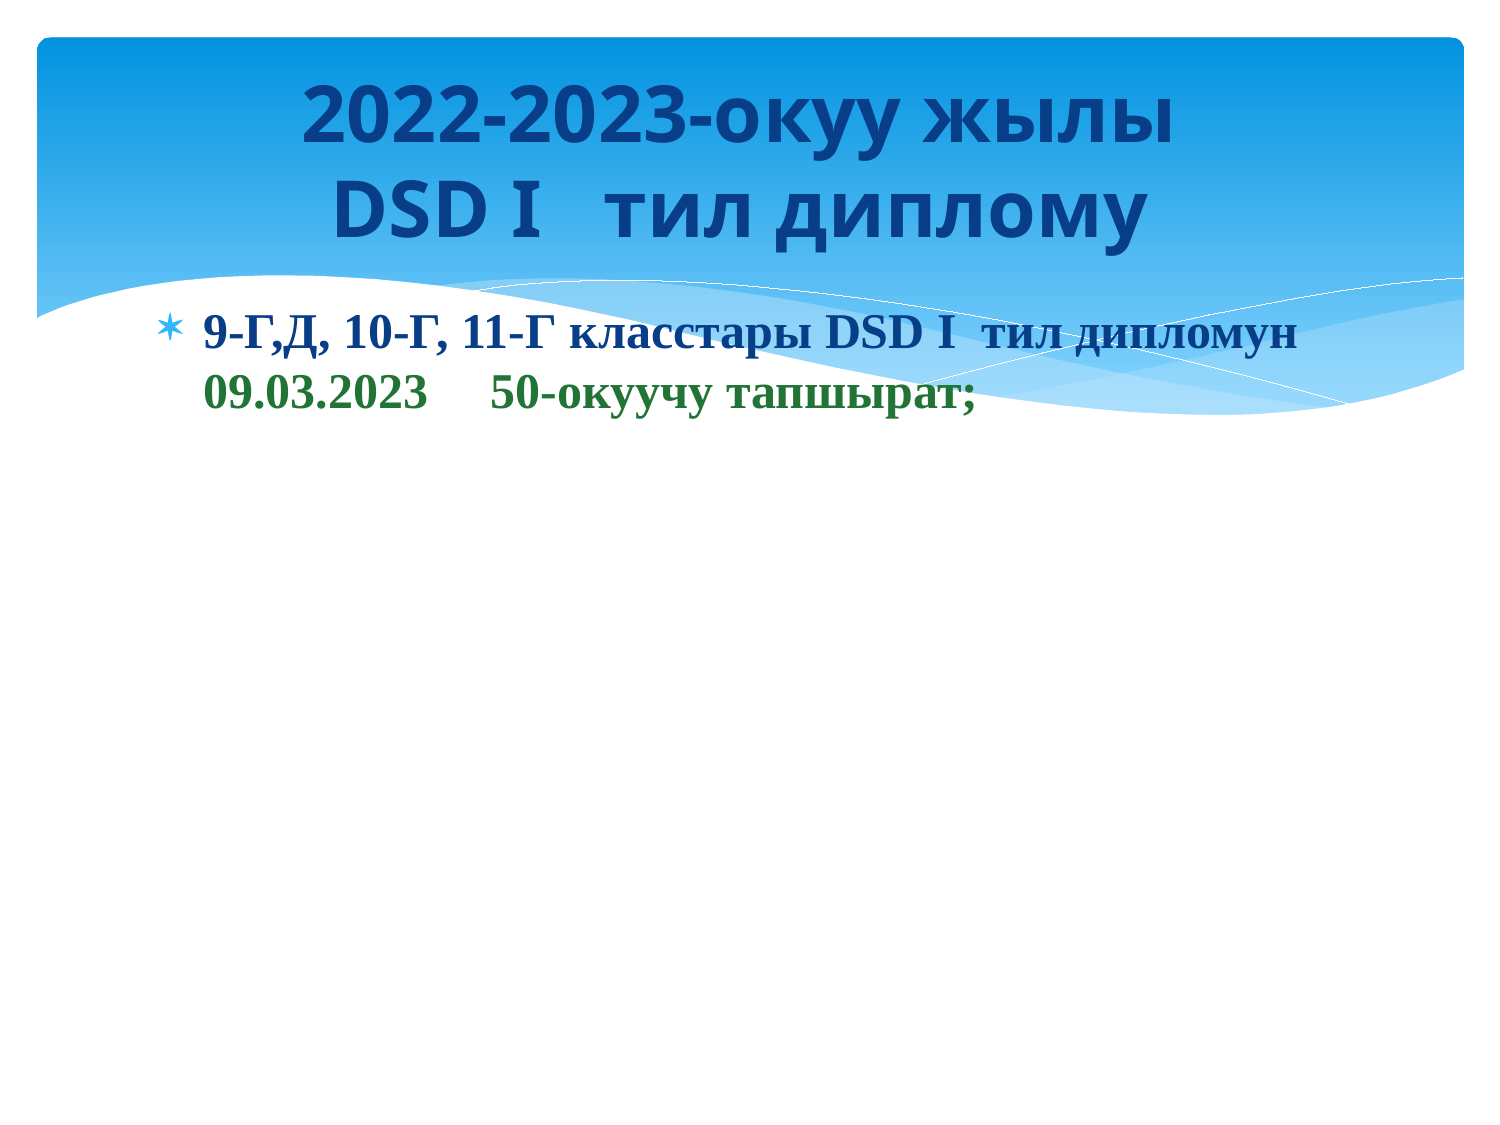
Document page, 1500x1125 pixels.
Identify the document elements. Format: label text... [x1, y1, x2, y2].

list 9-Г,Д, 10-Г, 11-Г класстары DSD I тил дипломун 09.03.2023 50-окуучу тапшырат; [143, 290, 1359, 1005]
title 2022-2023-окуу жылы DSD I тил диплому [75, 55, 1425, 261]
